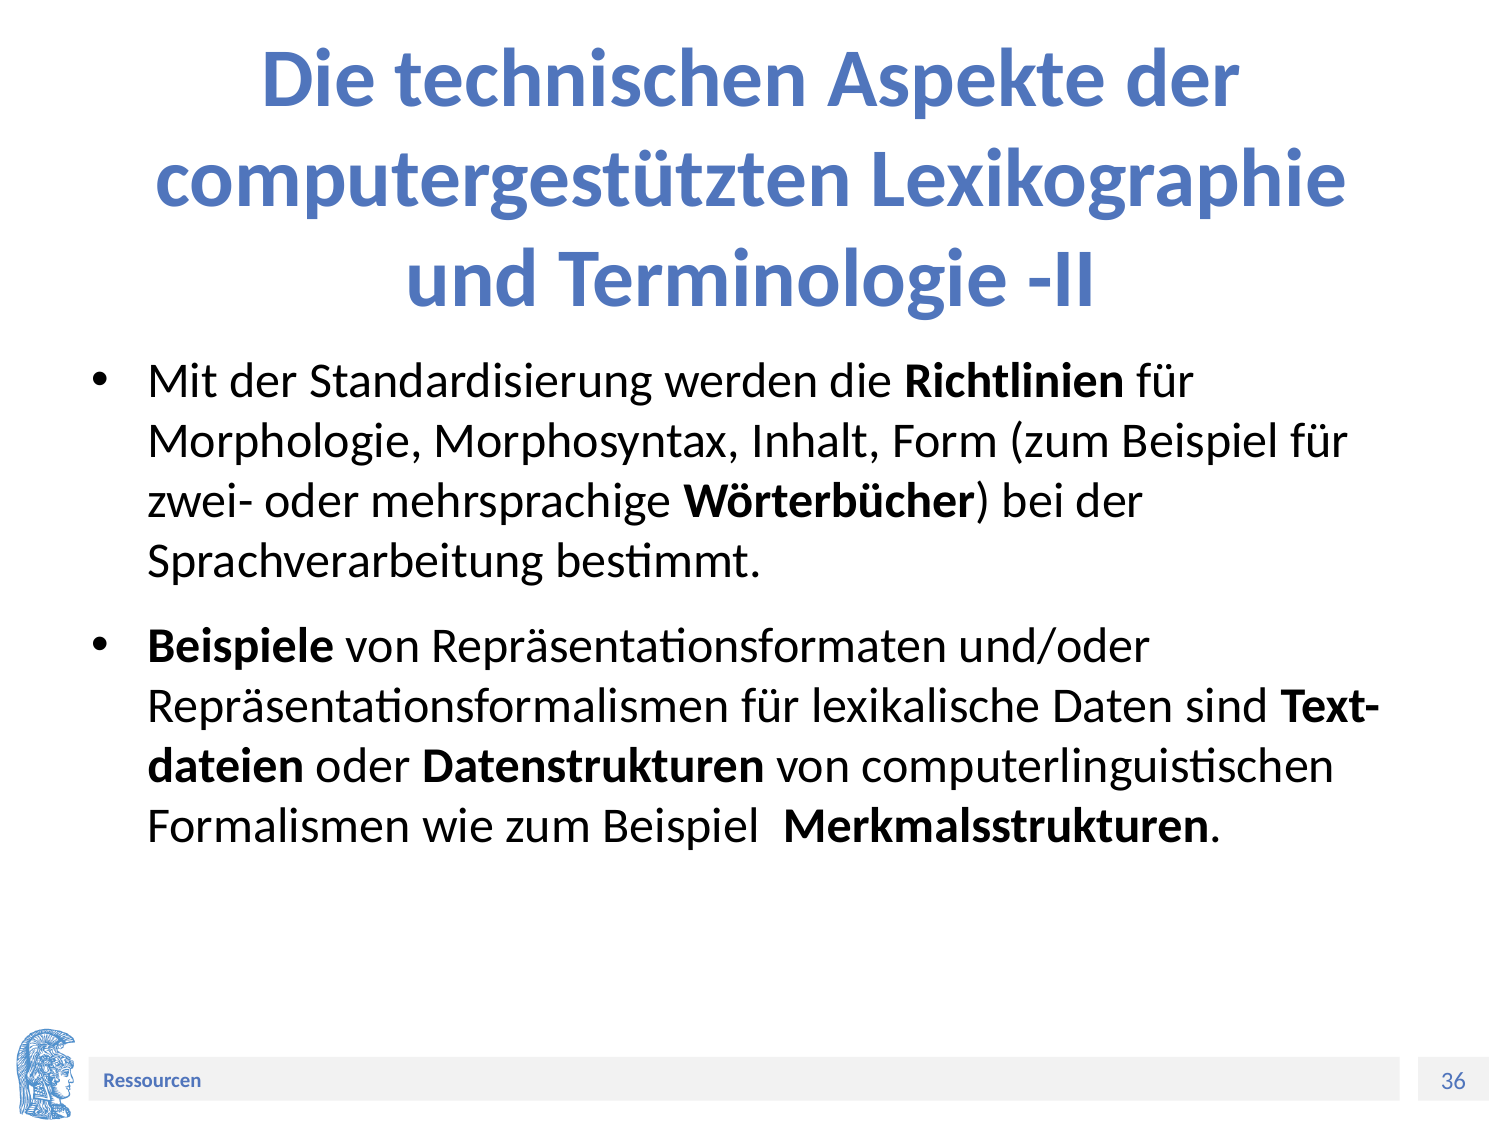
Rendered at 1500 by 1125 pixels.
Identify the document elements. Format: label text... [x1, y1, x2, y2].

list Mit der Standardisierung werden die Richtlinien für Morphologie, Morphosyntax, Inhalt, Form (zum Beispiel für zwei- oder mehrsprachige Wörterbücher) bei der Sprachverarbeitung bestimmt. Beispiele von Repräsentationsformaten und/oder Repräsentationsformalismen für lexikalische Daten sind Text-dateien oder Datenstrukturen von computerlinguistischen Formalismen wie zum Beispiel Merkmalsstrukturen. [76, 255, 1427, 998]
picture [9, 1025, 81, 1120]
title Die technischen Aspekte der computergestützten Lexikographie und Terminologie -II [76, 90, 1427, 255]
